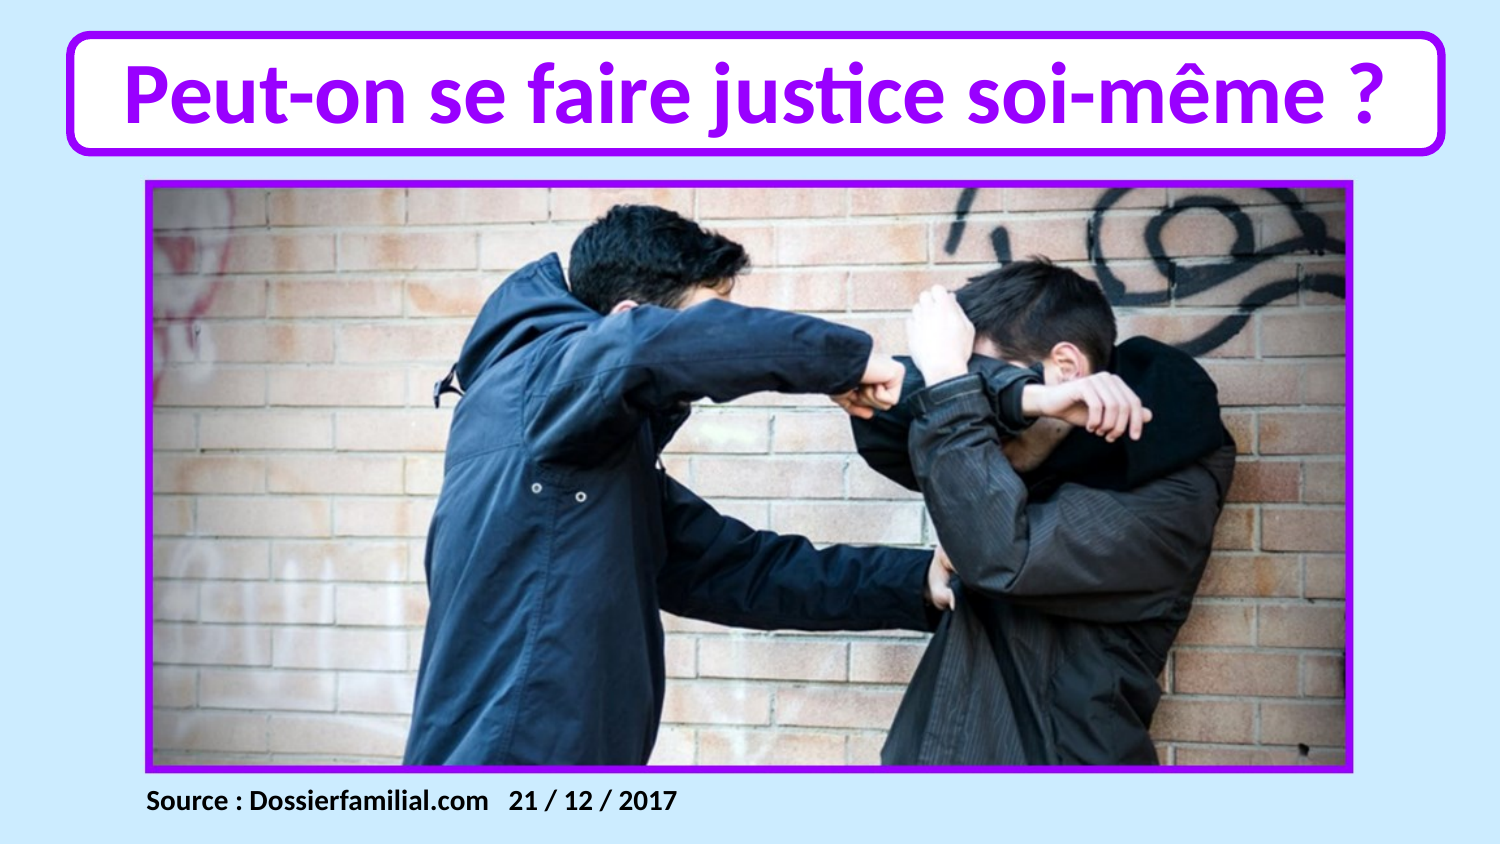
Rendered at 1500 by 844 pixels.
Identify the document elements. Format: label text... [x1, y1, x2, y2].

text_box Source : Dossierfamilial.com 21 / 12 / 2017 [140, 783, 739, 824]
picture [140, 175, 1360, 777]
text_box Peut-on se faire justice soi-même ? [68, 32, 1444, 155]
